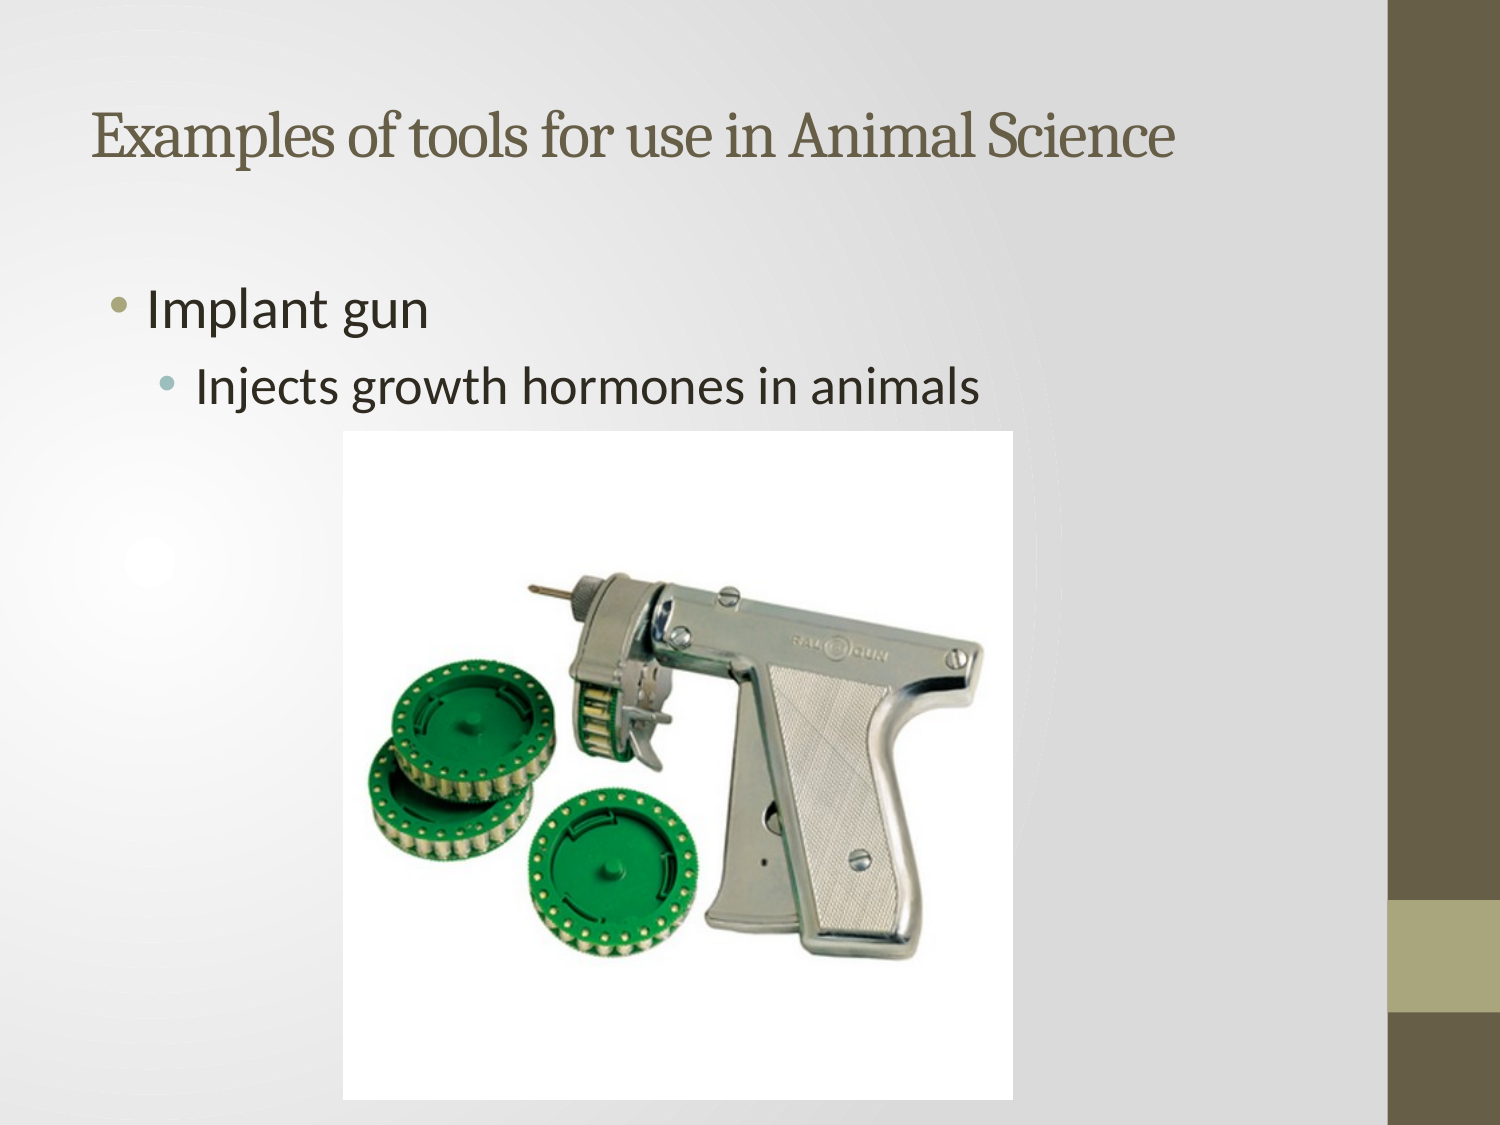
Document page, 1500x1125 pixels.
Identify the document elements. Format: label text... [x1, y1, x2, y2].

title Examples of tools for use in Animal Science [75, 37, 1325, 225]
list Implant gun Injects growth hormones in animals [75, 262, 1325, 1050]
picture [343, 430, 1013, 1101]
